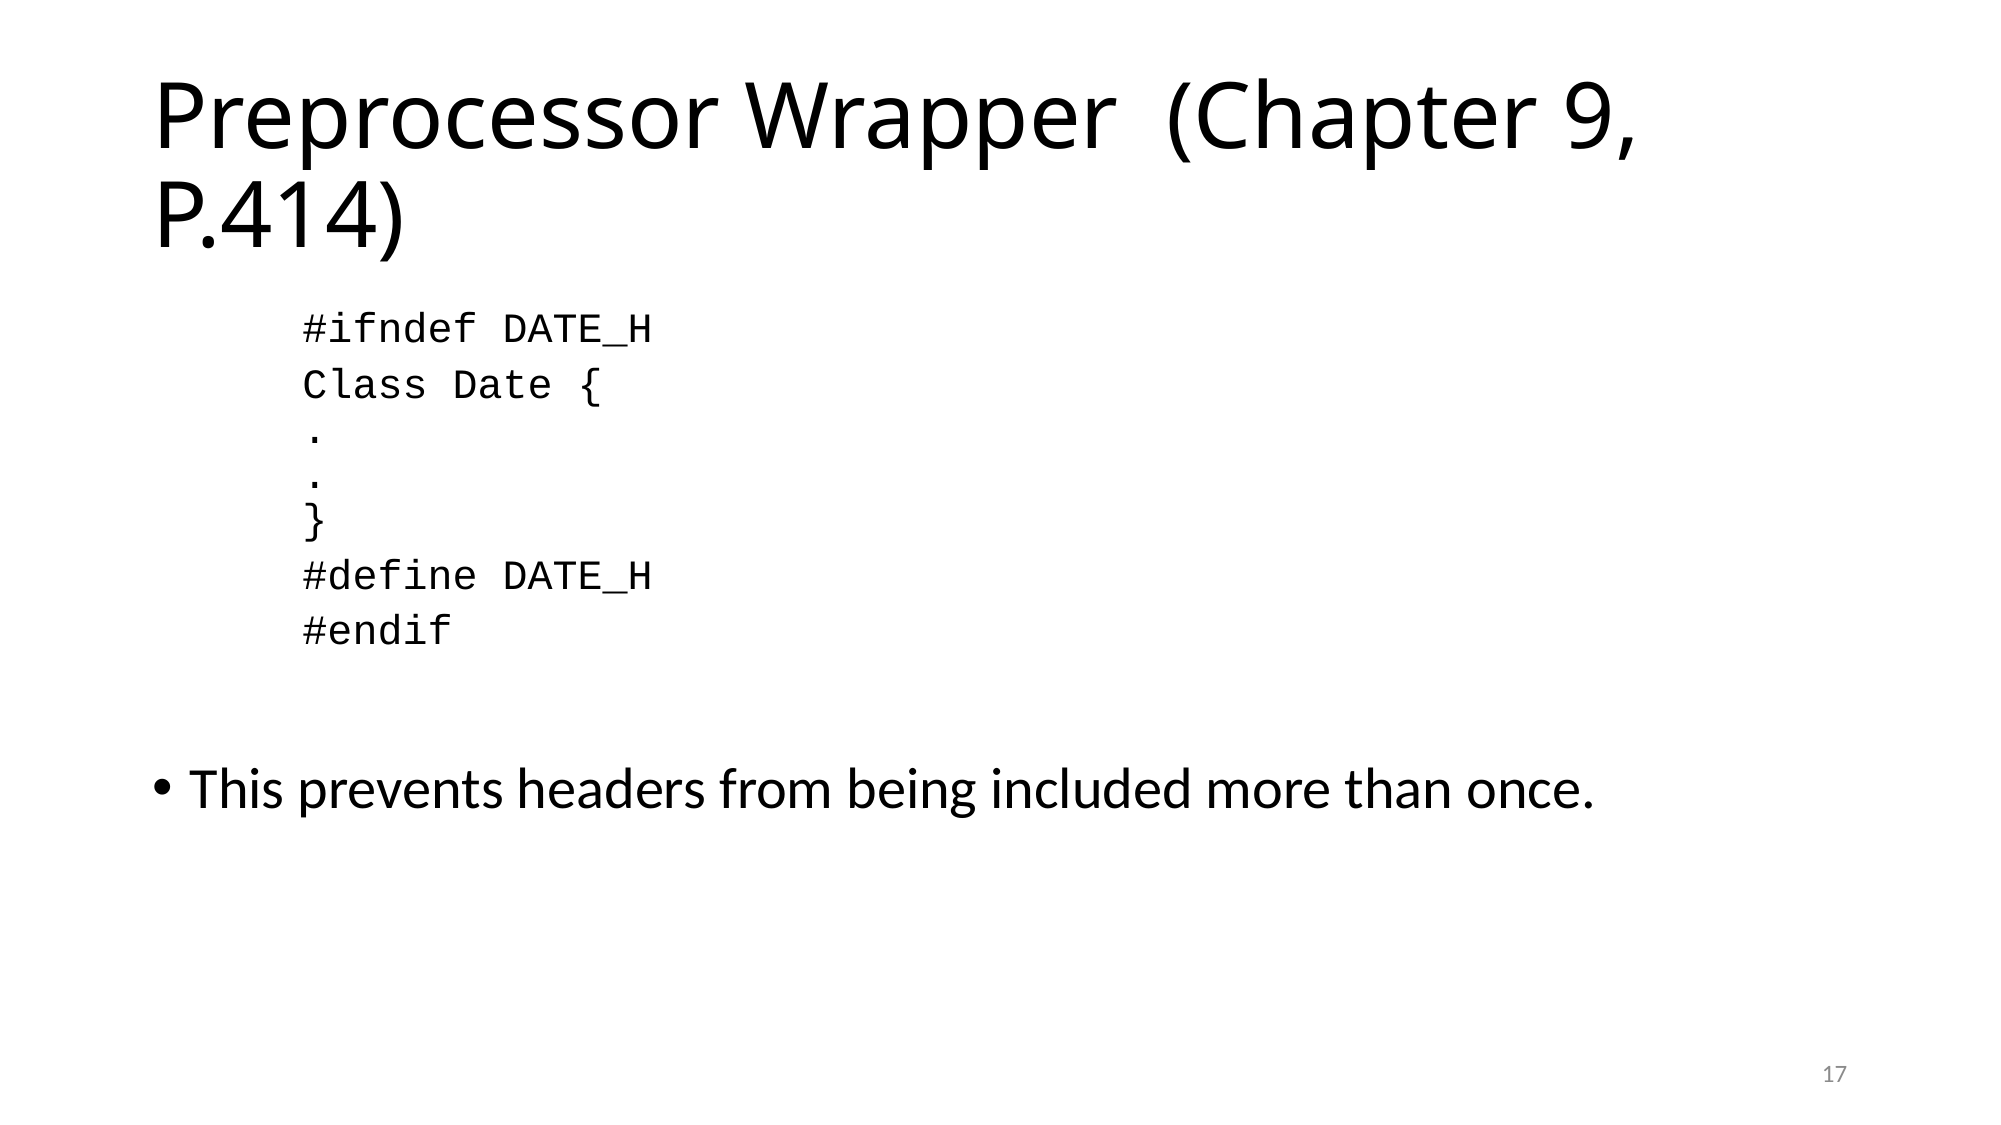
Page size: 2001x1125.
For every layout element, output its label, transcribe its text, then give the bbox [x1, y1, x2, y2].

slide_number 17 [1412, 1042, 1863, 1103]
title Preprocessor Wrapper (Chapter 9, P.414) [137, 59, 1863, 278]
list #ifndef DATE_H Class Date { . . } #define DATE_H #endif This prevents headers from being included more than once. [137, 299, 1863, 1014]
